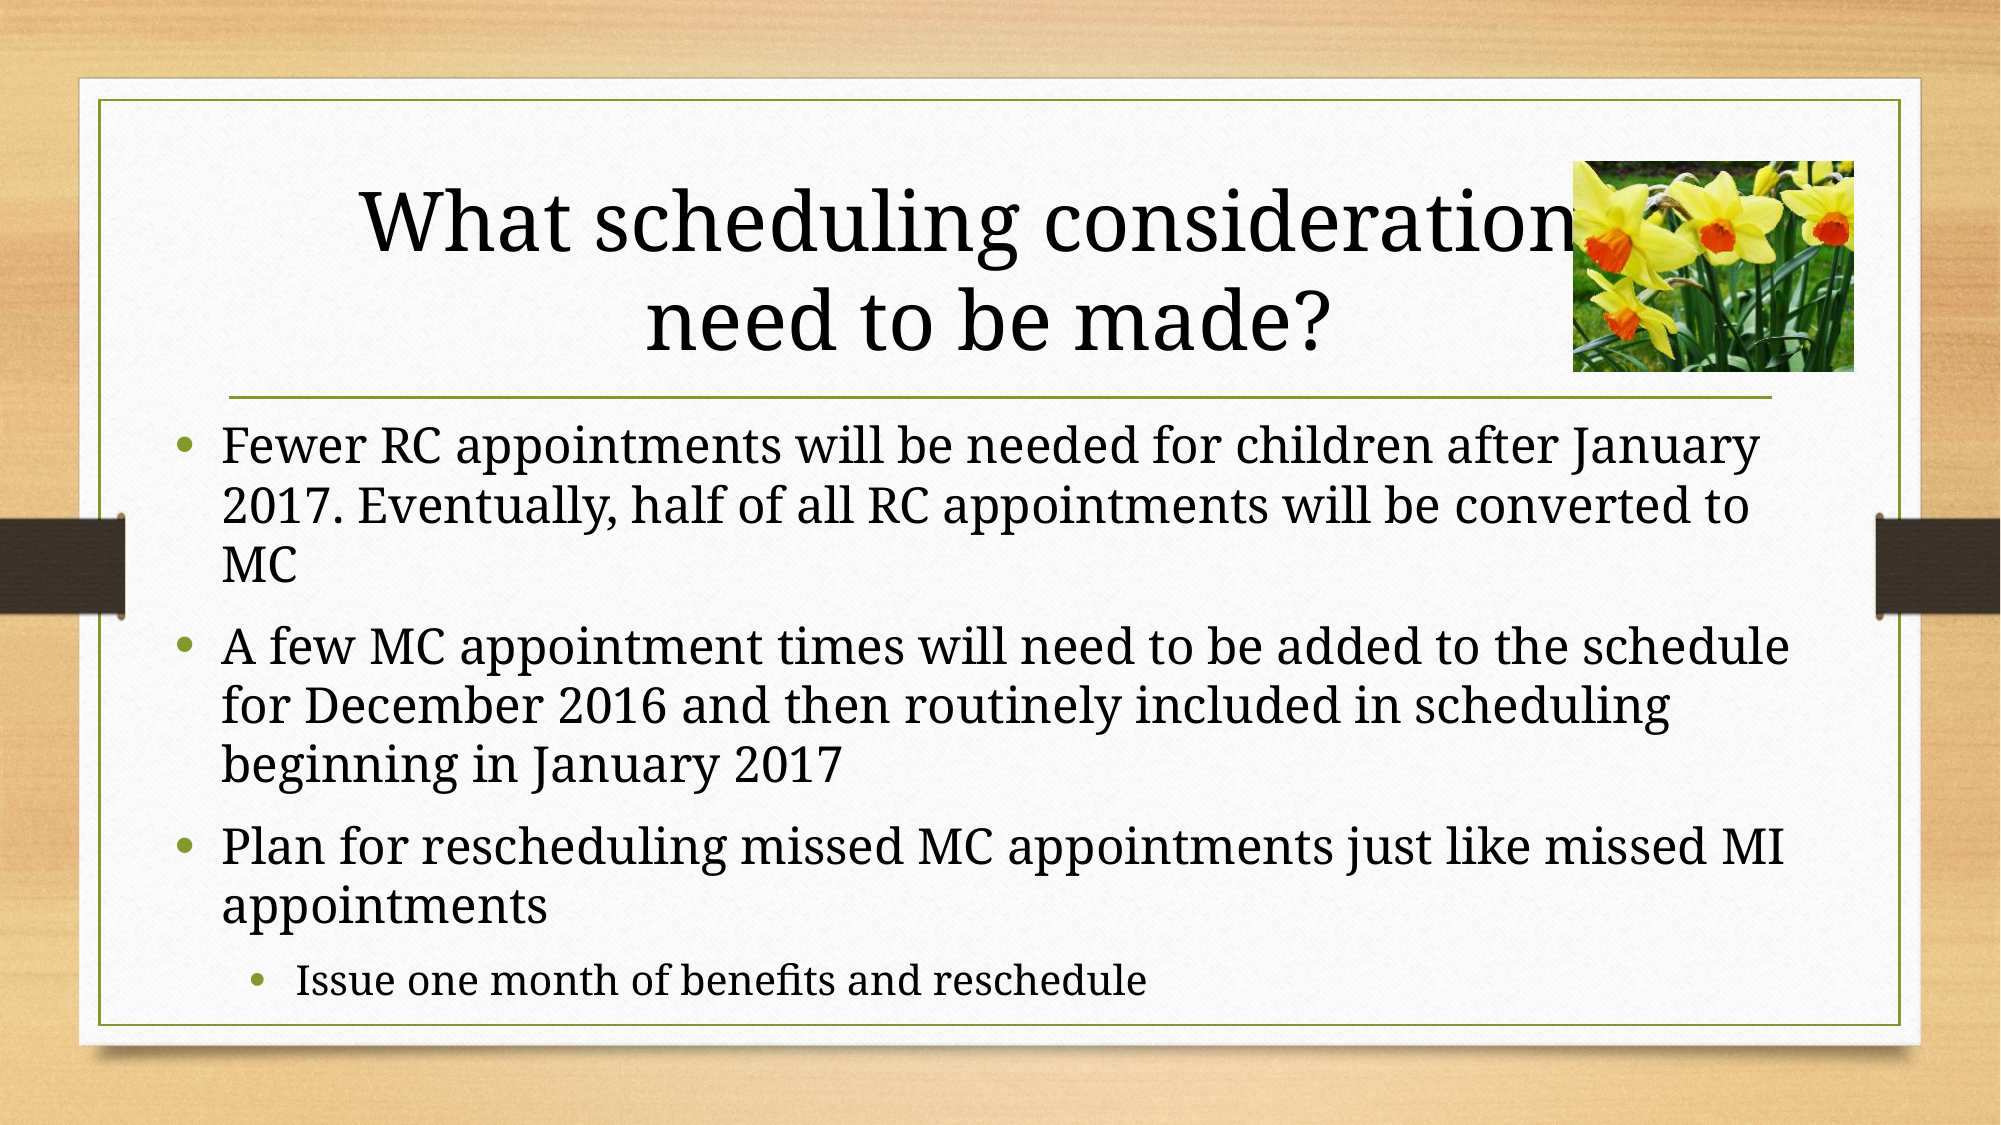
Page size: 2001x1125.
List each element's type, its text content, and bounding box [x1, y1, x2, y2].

picture [0, 0, 2001, 1125]
list Fewer RC appointments will be needed for children after January 2017. Eventually, half of all RC appointments will be converted to MC A few MC appointment times will need to be added to the schedule for December 2016 and then routinely included in scheduling beginning in January 2017 Plan for rescheduling missed MC appointments just like missed MI appointments Issue one month of benefits and reschedule [159, 406, 1828, 1015]
title What scheduling considerations need to be made? [212, 161, 1788, 375]
